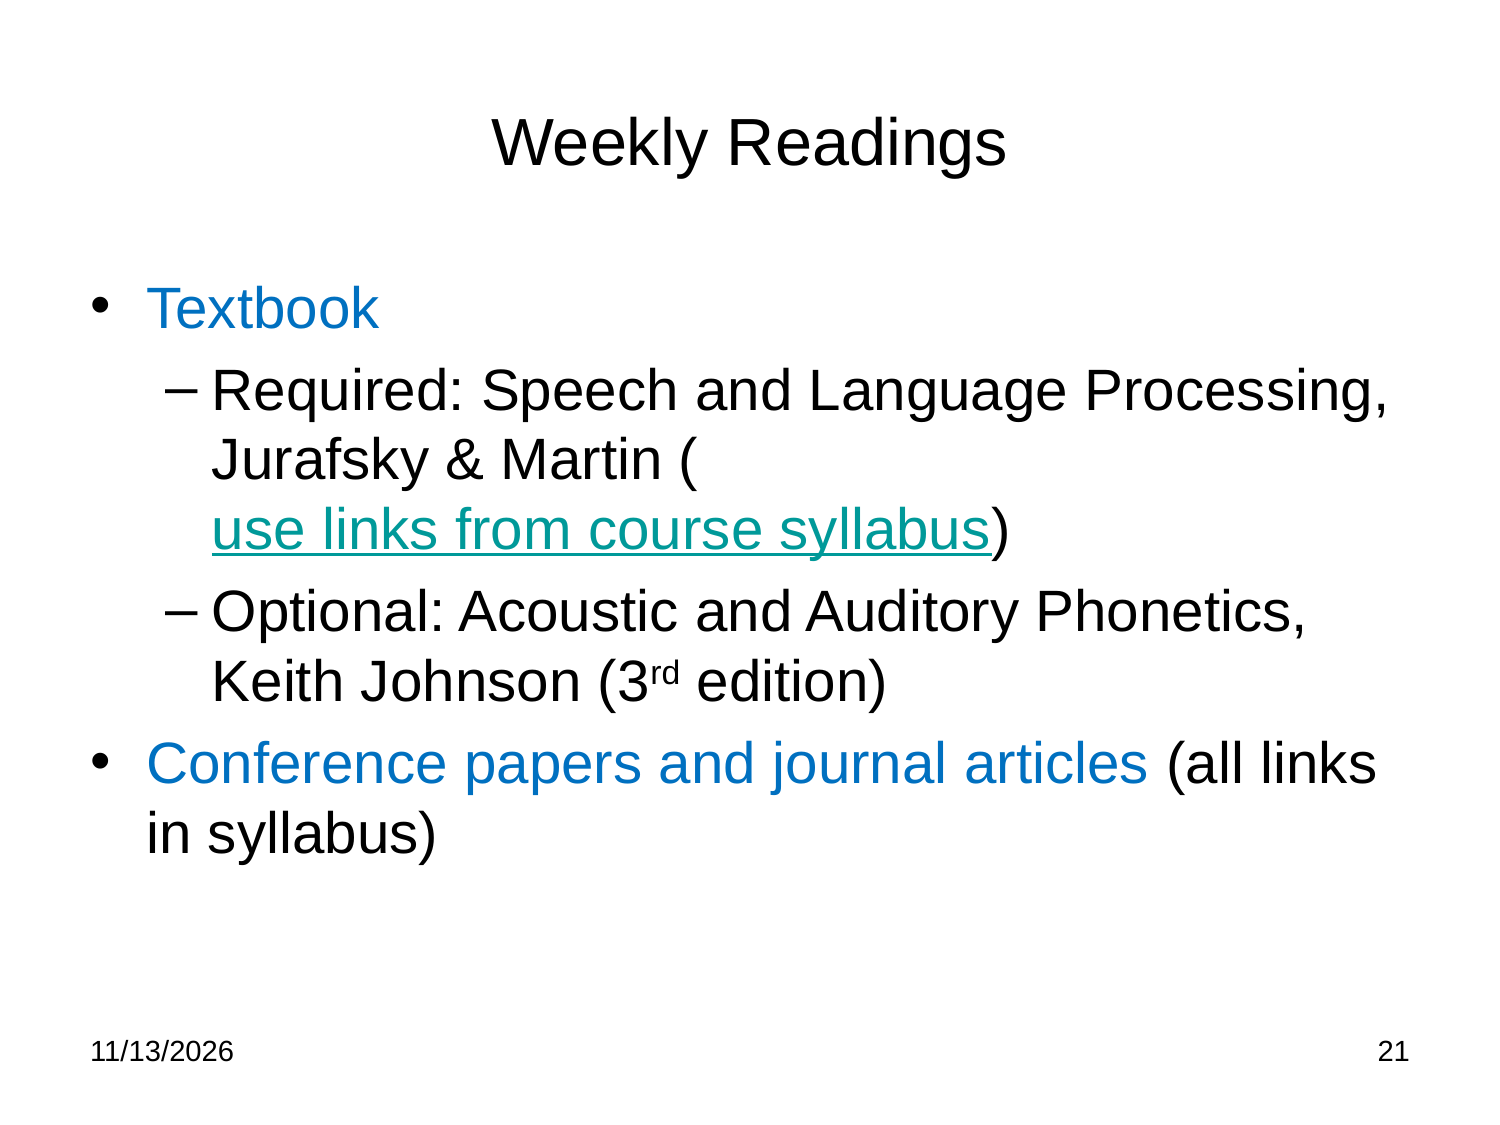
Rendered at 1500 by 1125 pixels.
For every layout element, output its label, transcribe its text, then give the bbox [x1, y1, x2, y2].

list Textbook Required: Speech and Language Processing, Jurafsky & Martin (use links from course syllabus) Optional: Acoustic and Auditory Phonetics, Keith Johnson (3rd edition) Conference papers and journal articles (all links in syllabus) [75, 262, 1425, 1005]
title Weekly Readings [75, 45, 1425, 233]
slide_number 21 [1074, 1024, 1425, 1103]
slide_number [75, 1024, 425, 1103]
